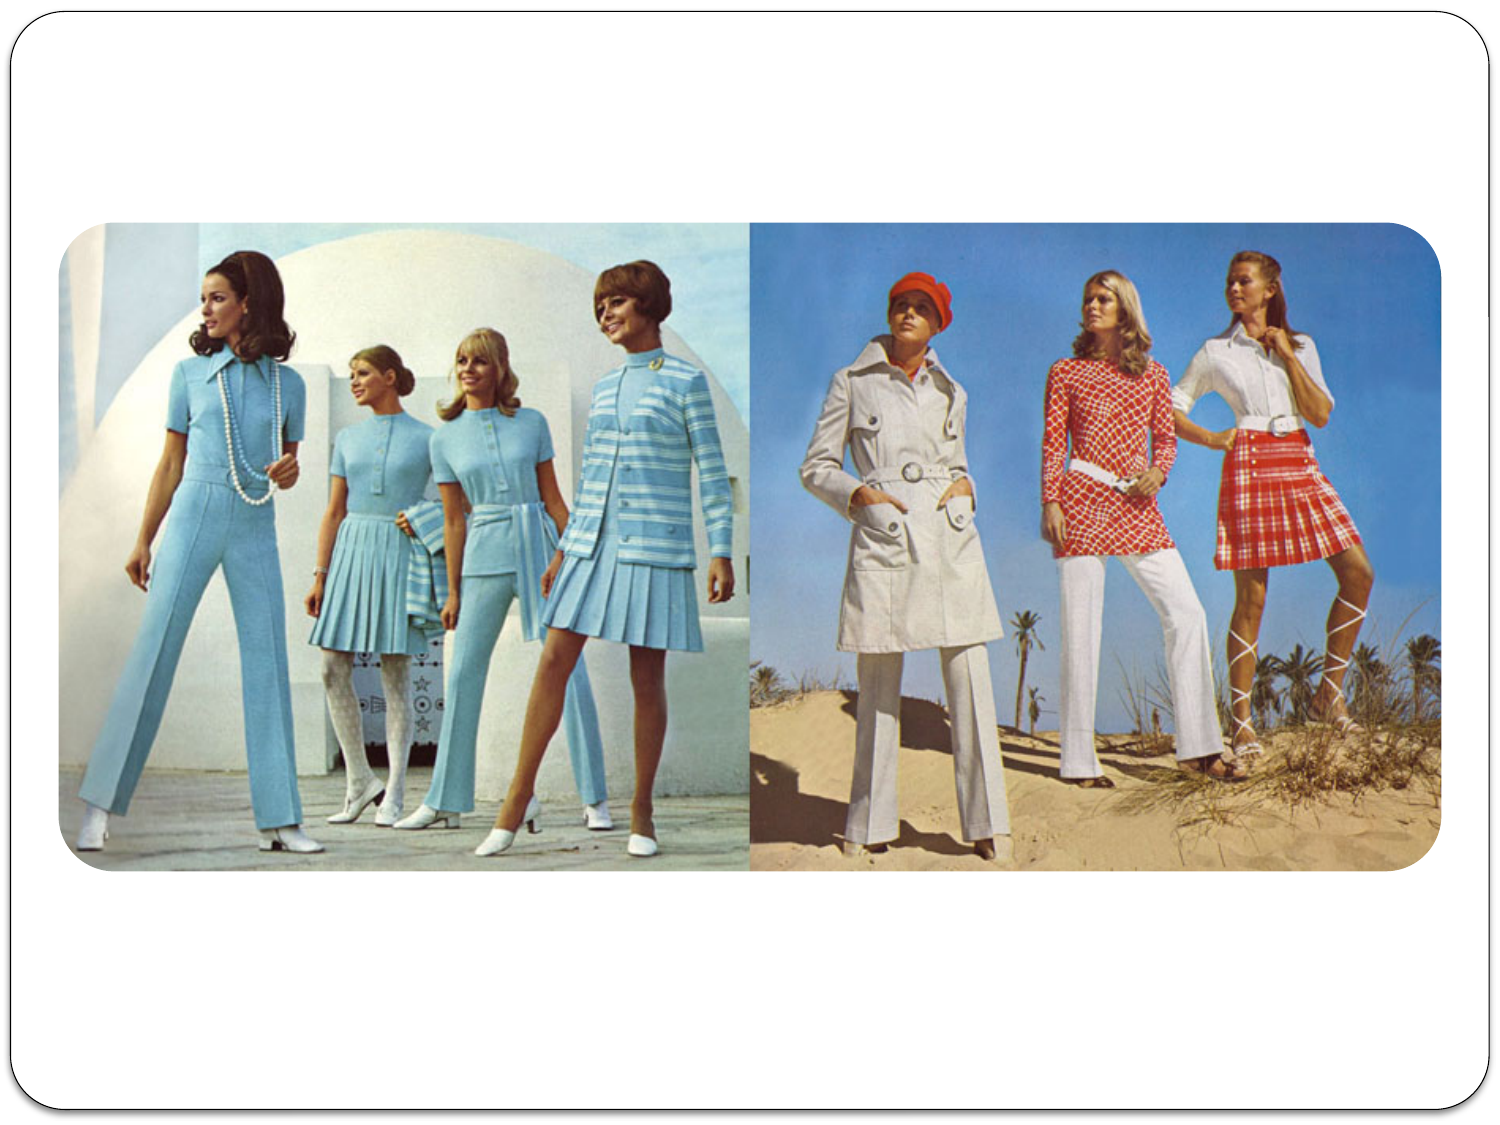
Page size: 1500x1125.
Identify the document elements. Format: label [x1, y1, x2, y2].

picture [58, 222, 1442, 872]
